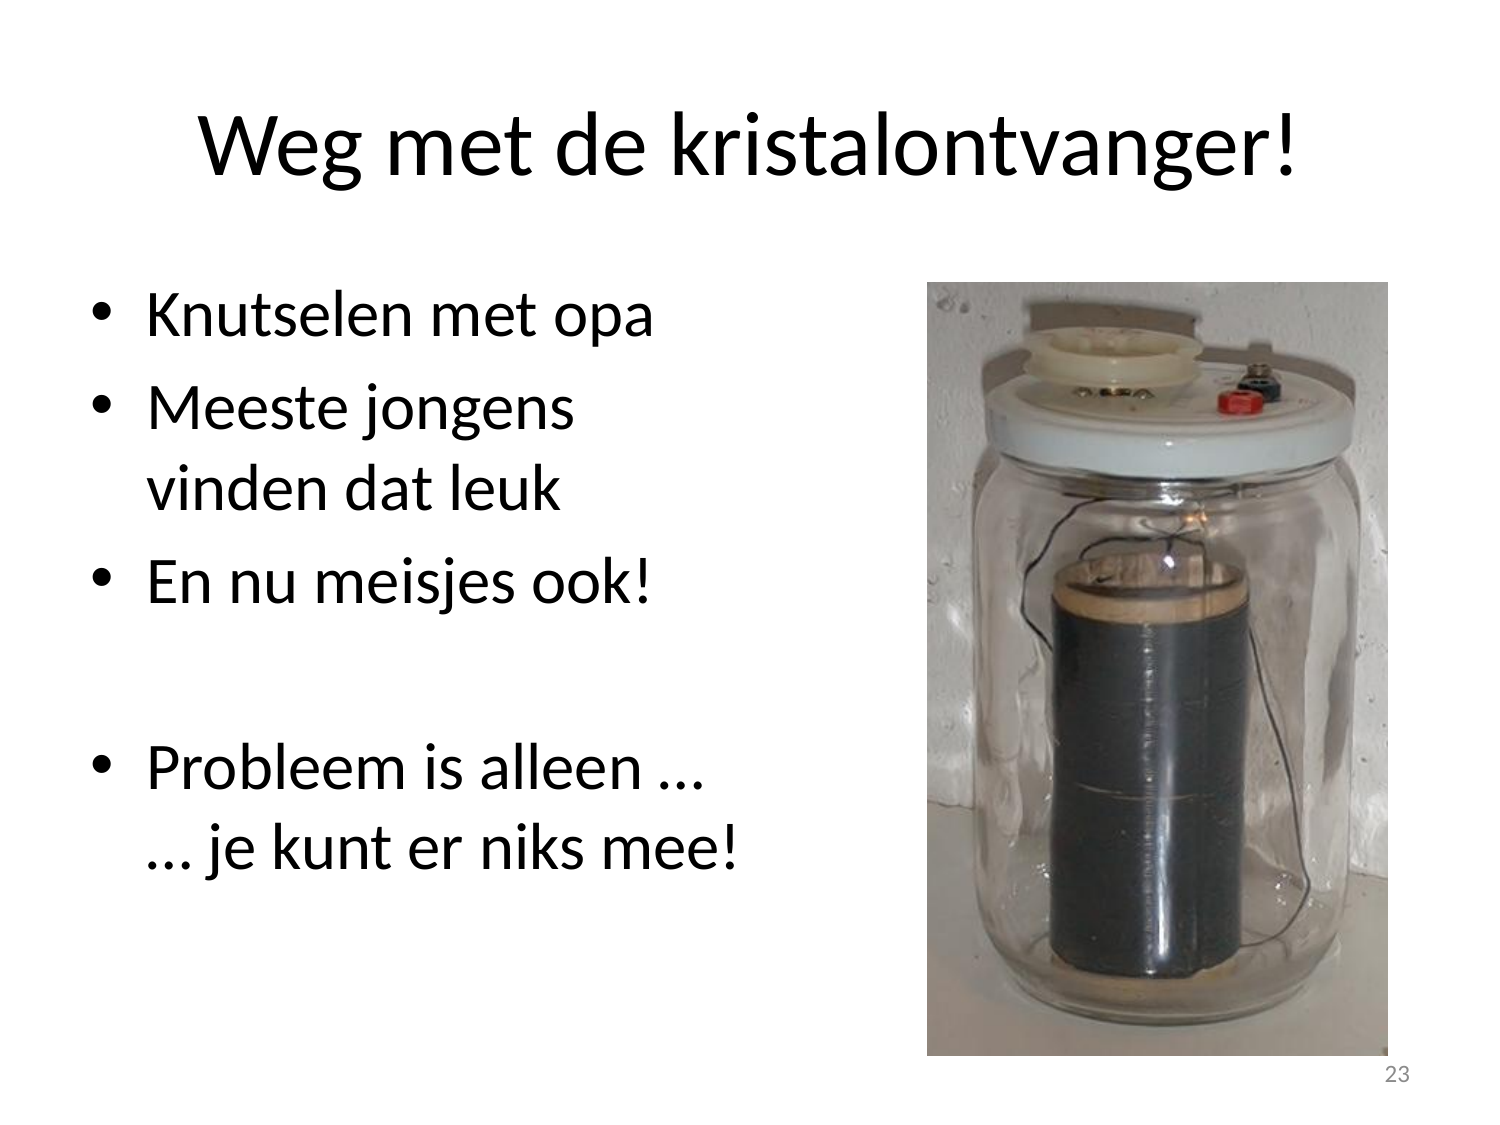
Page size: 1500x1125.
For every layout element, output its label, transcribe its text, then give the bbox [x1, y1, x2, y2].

title Weg met de kristalontvanger! [75, 45, 1425, 233]
picture [926, 282, 1389, 1056]
slide_number 23 [1074, 1042, 1425, 1103]
list Knutselen met opa Meeste jongens vinden dat leuk En nu meisjes ook! Probleem is alleen … … je kunt er niks mee! [75, 262, 809, 1005]
